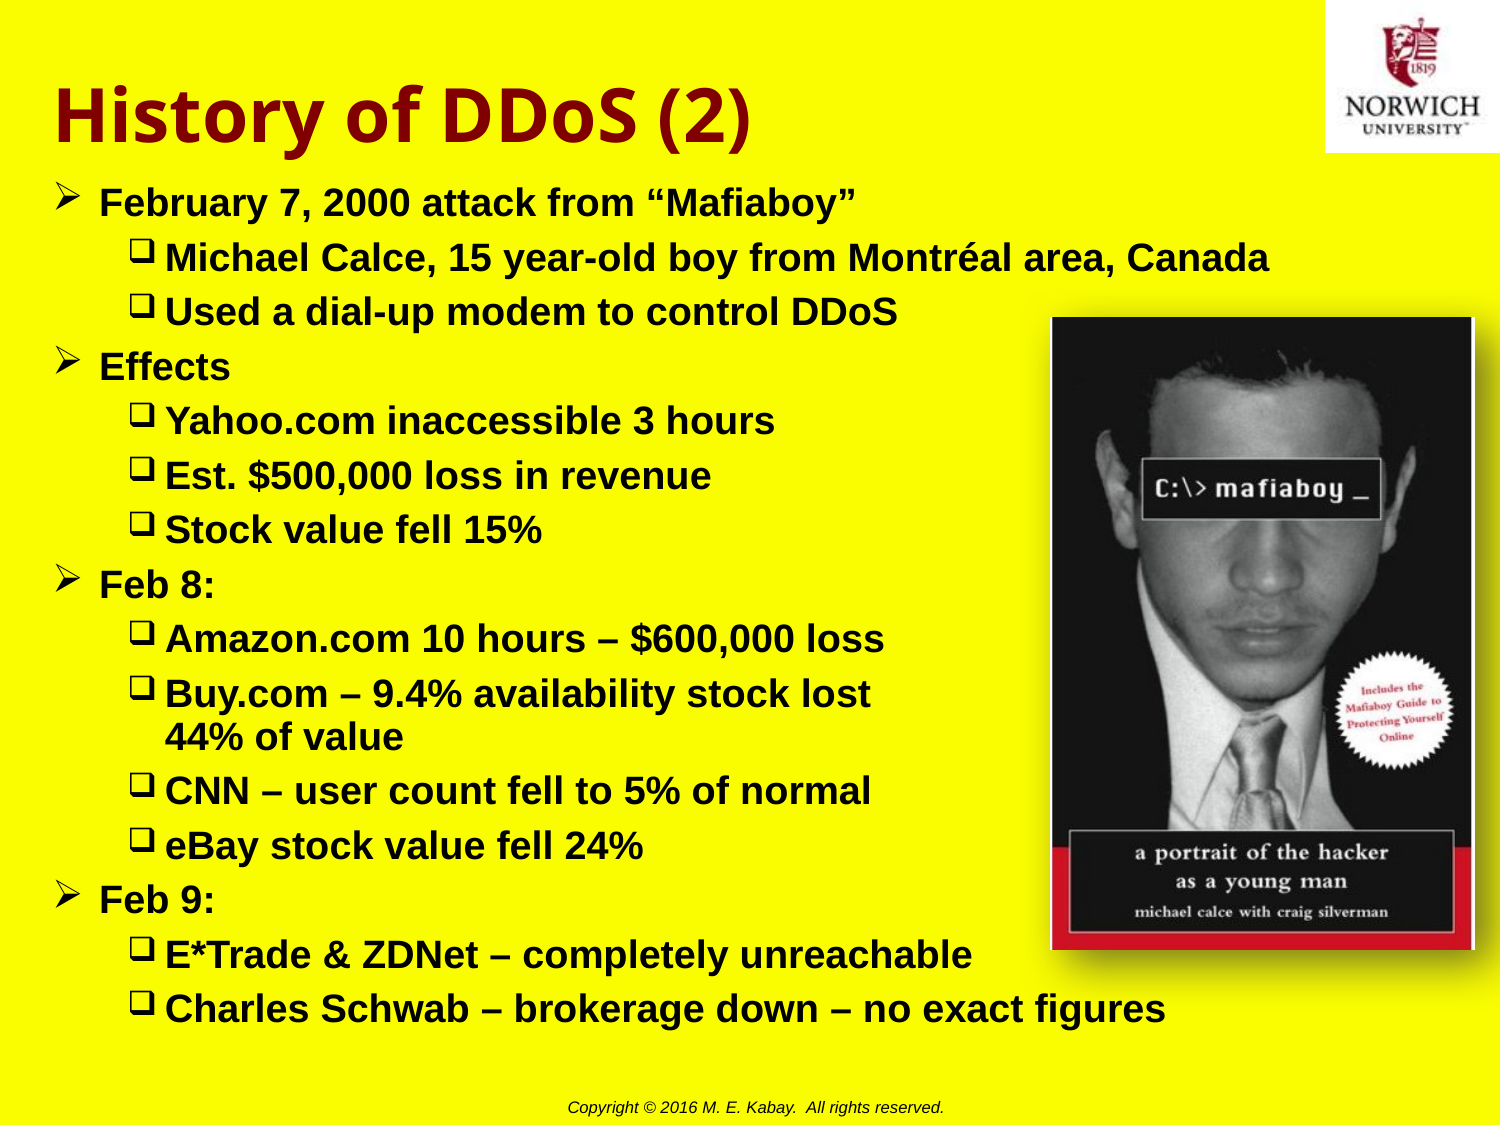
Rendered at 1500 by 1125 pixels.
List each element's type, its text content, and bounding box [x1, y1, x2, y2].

picture [1325, 0, 1500, 153]
picture [1049, 316, 1476, 950]
title History of DDoS (2) [36, 24, 1338, 174]
list February 7, 2000 attack from “Mafiaboy” Michael Calce, 15 year-old boy from Montréal area, Canada Used a dial-up modem to control DDoS Effects Yahoo.com inaccessible 3 hours Est. $500,000 loss in revenue Stock value fell 15% Feb 8: Amazon.com 10 hours – $600,000 loss Buy.com – 9.4% availability stock lost 44% of value CNN – user count fell to 5% of normal eBay stock value fell 24% Feb 9: E*Trade & ZDNet – completely unreachable Charles Schwab – brokerage down – no exact figures [36, 174, 1476, 1088]
